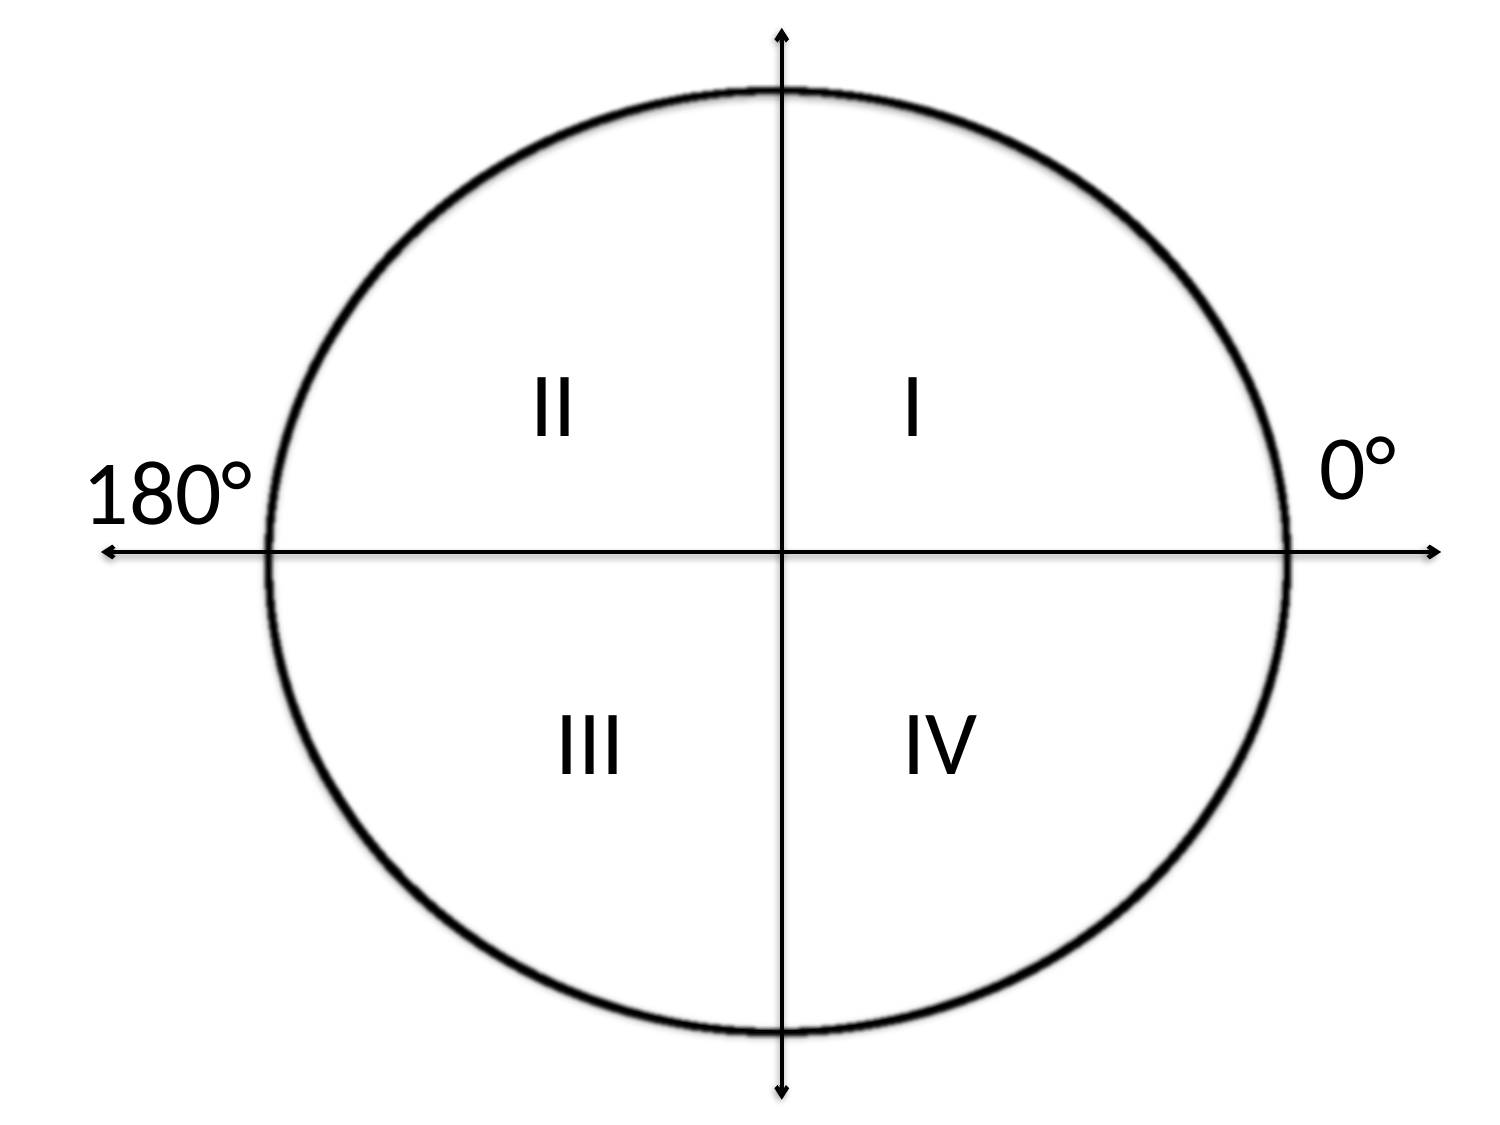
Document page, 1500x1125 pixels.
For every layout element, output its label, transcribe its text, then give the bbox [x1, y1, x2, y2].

text_box III [541, 675, 640, 801]
text_box II [515, 337, 592, 462]
text_box IV [887, 675, 993, 801]
text_box 180° [67, 425, 269, 551]
text_box 0° [1304, 400, 1412, 525]
text_box I [887, 337, 1031, 462]
text_box [789, 89, 1288, 548]
text_box [269, 89, 774, 548]
text_box [267, 564, 774, 1032]
text_box [789, 564, 1288, 1032]
